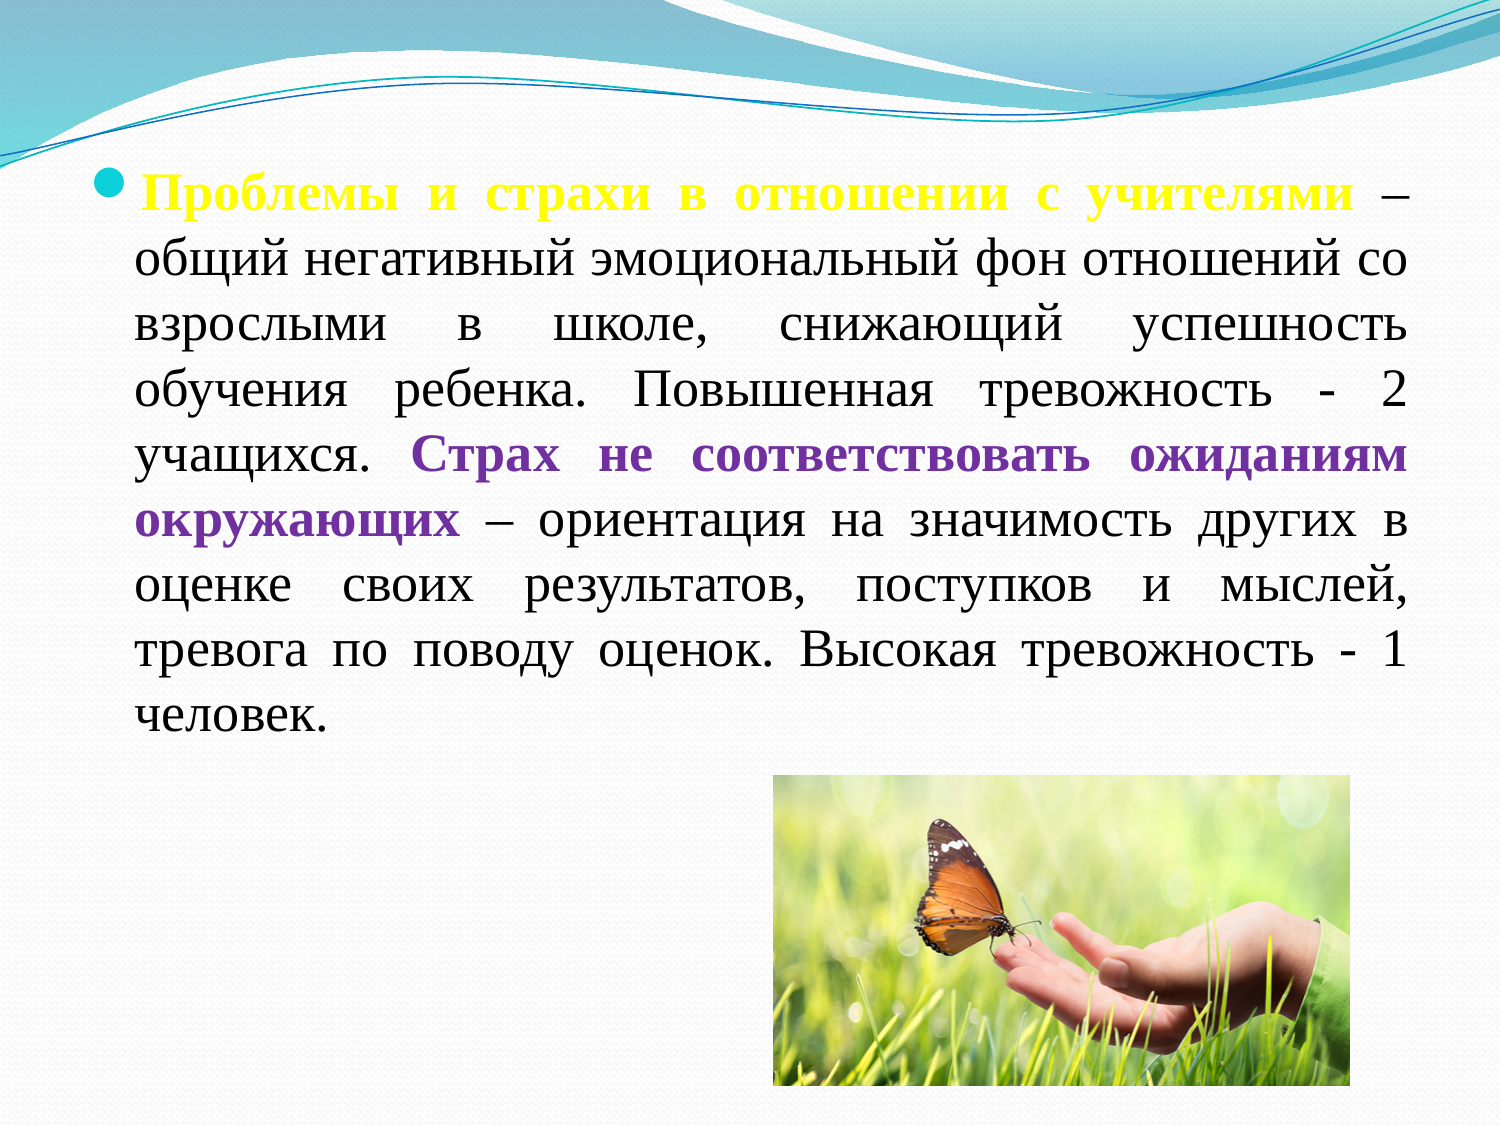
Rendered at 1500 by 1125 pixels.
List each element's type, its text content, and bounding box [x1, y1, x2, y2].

picture [773, 774, 1350, 1087]
list Проблемы и страхи в отношении с учителями – общий негативный эмоциональный фон отношений со взрослыми в школе, снижающий успешность обучения ребенка. Повышенная тревожность - 2 учащихся. Страх не соответствовать ожиданиям окружающих – ориентация на значимость других в оценке своих результатов, поступков и мыслей, тревога по поводу оценок. Высокая тревожность - 1 человек. [75, 149, 1425, 1071]
